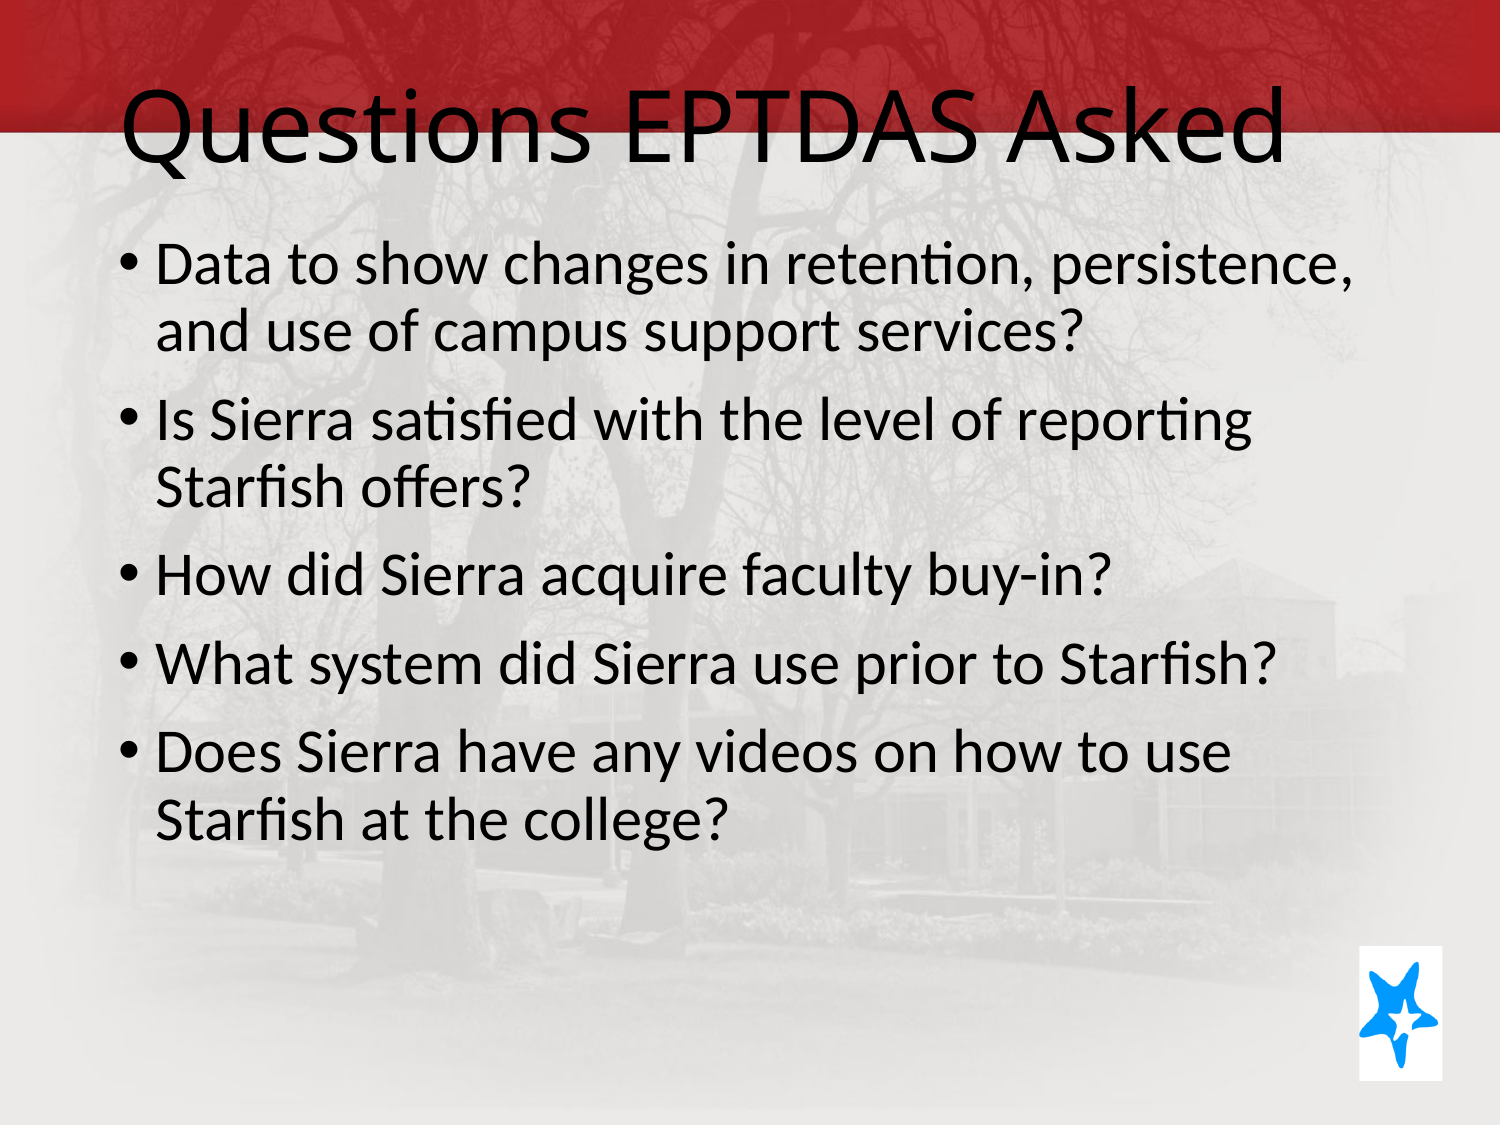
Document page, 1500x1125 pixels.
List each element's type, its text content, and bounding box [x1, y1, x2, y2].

list Data to show changes in retention, persistence, and use of campus support services? Is Sierra satisfied with the level of reporting Starfish offers? How did Sierra acquire faculty buy-in? What system did Sierra use prior to Starfish? Does Sierra have any videos on how to use Starfish at the college? [103, 223, 1397, 1014]
title Questions EPTDAS Asked [103, 59, 1397, 200]
picture [0, 0, 1500, 1125]
